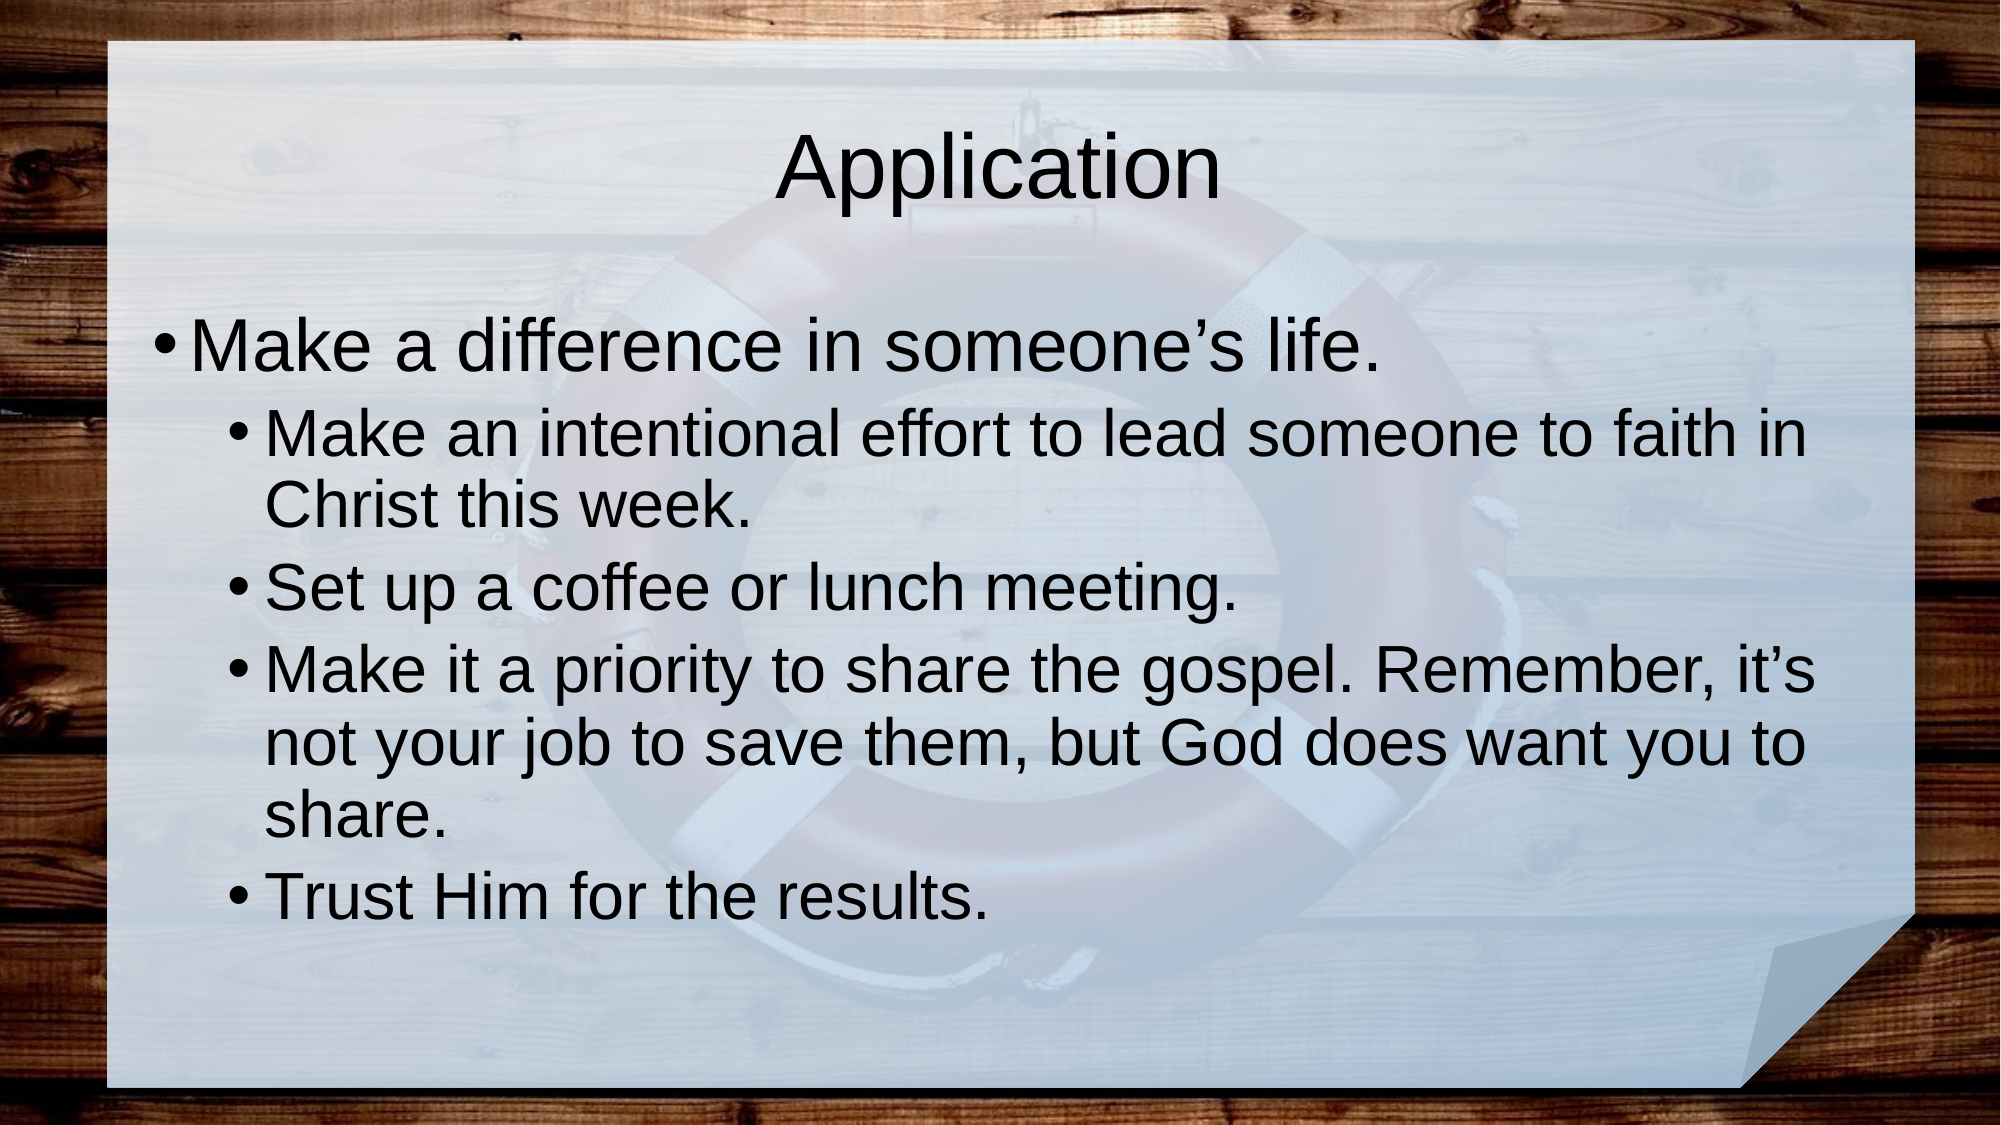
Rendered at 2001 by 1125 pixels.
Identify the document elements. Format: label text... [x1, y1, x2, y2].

picture [0, 0, 2001, 1125]
list Make a difference in someone’s life. Make an intentional effort to lead someone to faith in Christ this week. Set up a coffee or lunch meeting. Make it a priority to share the gospel. Remember, it’s not your job to save them, but God does want you to share. Trust Him for the results. [137, 299, 1863, 1014]
title Application [137, 59, 1863, 278]
